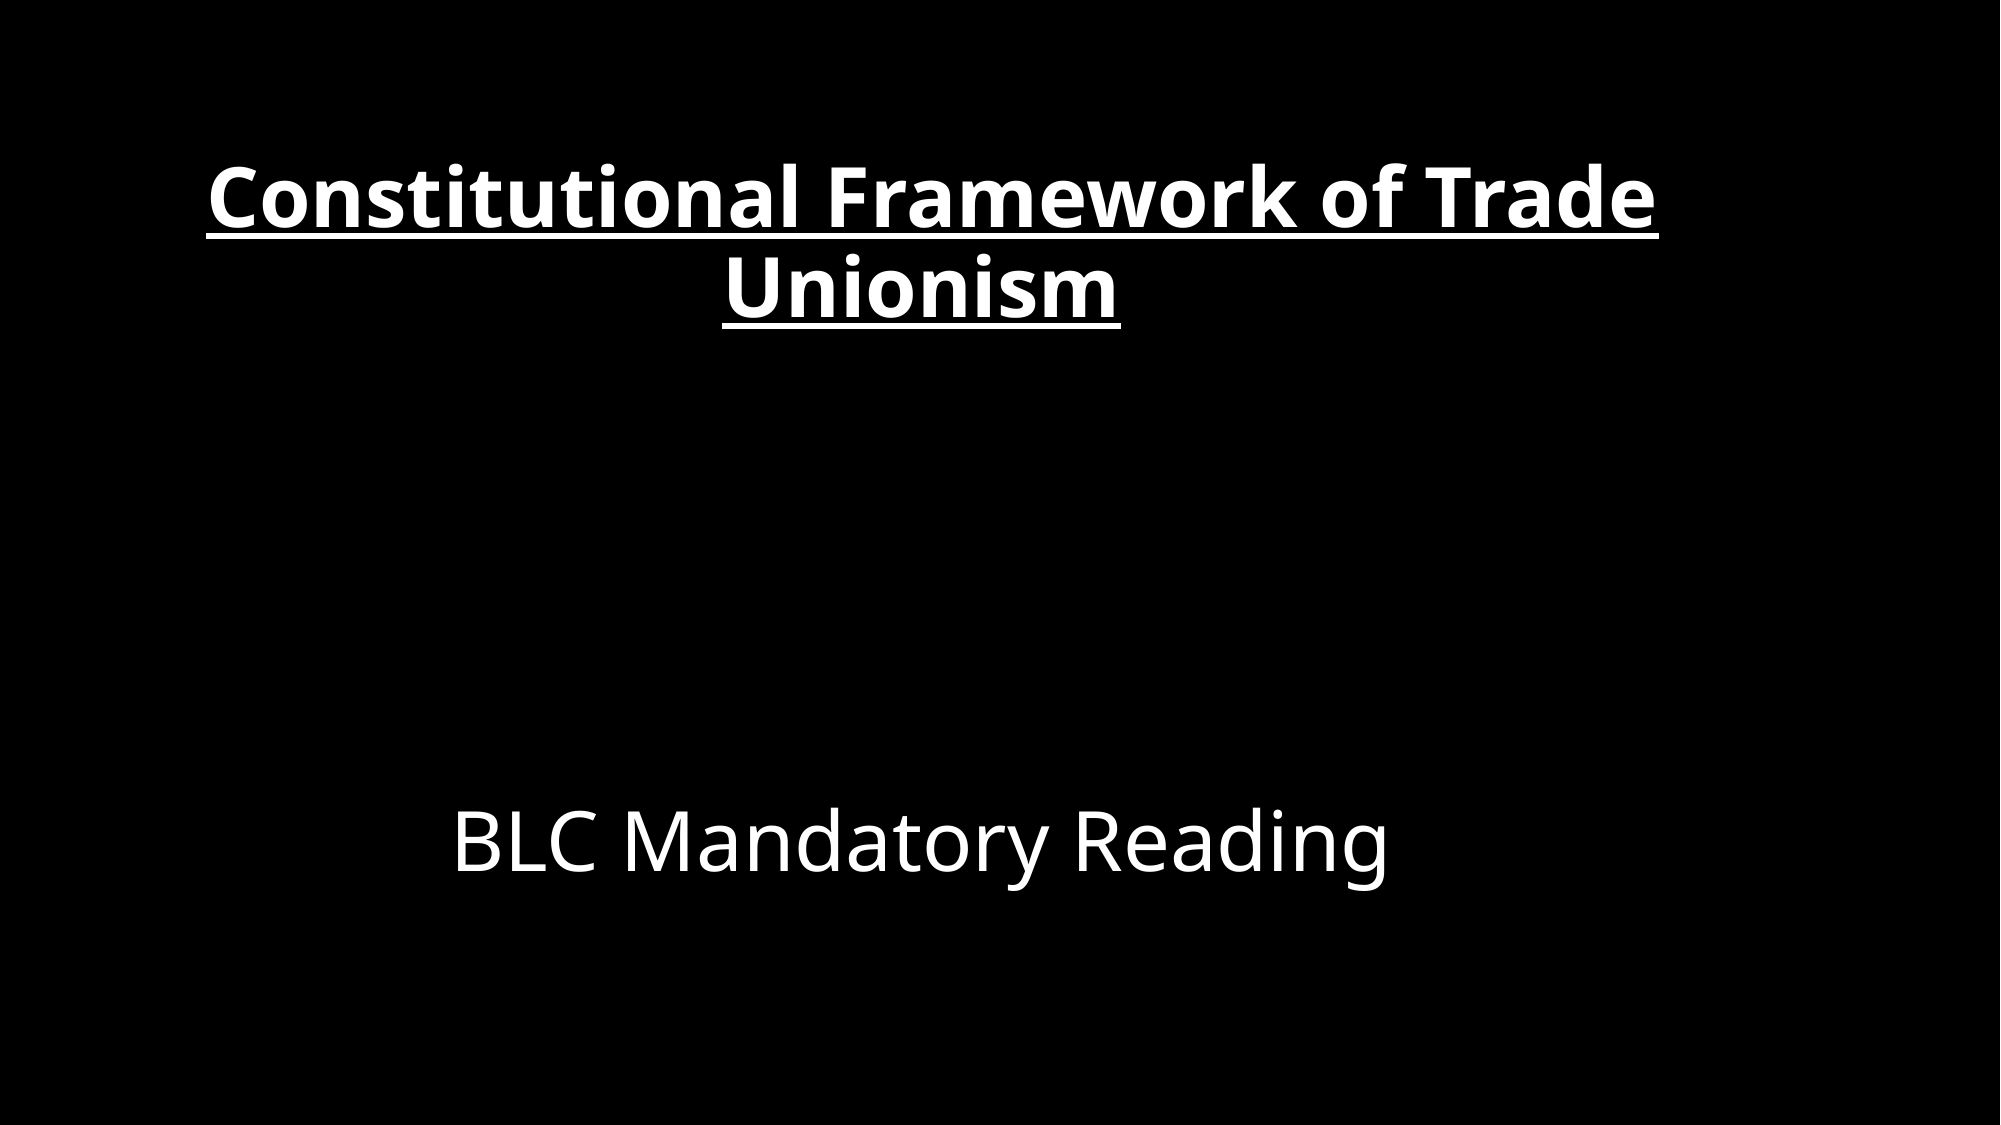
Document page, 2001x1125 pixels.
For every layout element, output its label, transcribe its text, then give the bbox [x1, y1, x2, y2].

list Constitutional Framework of Trade Unionism BLC Mandatory Reading [59, 36, 1785, 1029]
